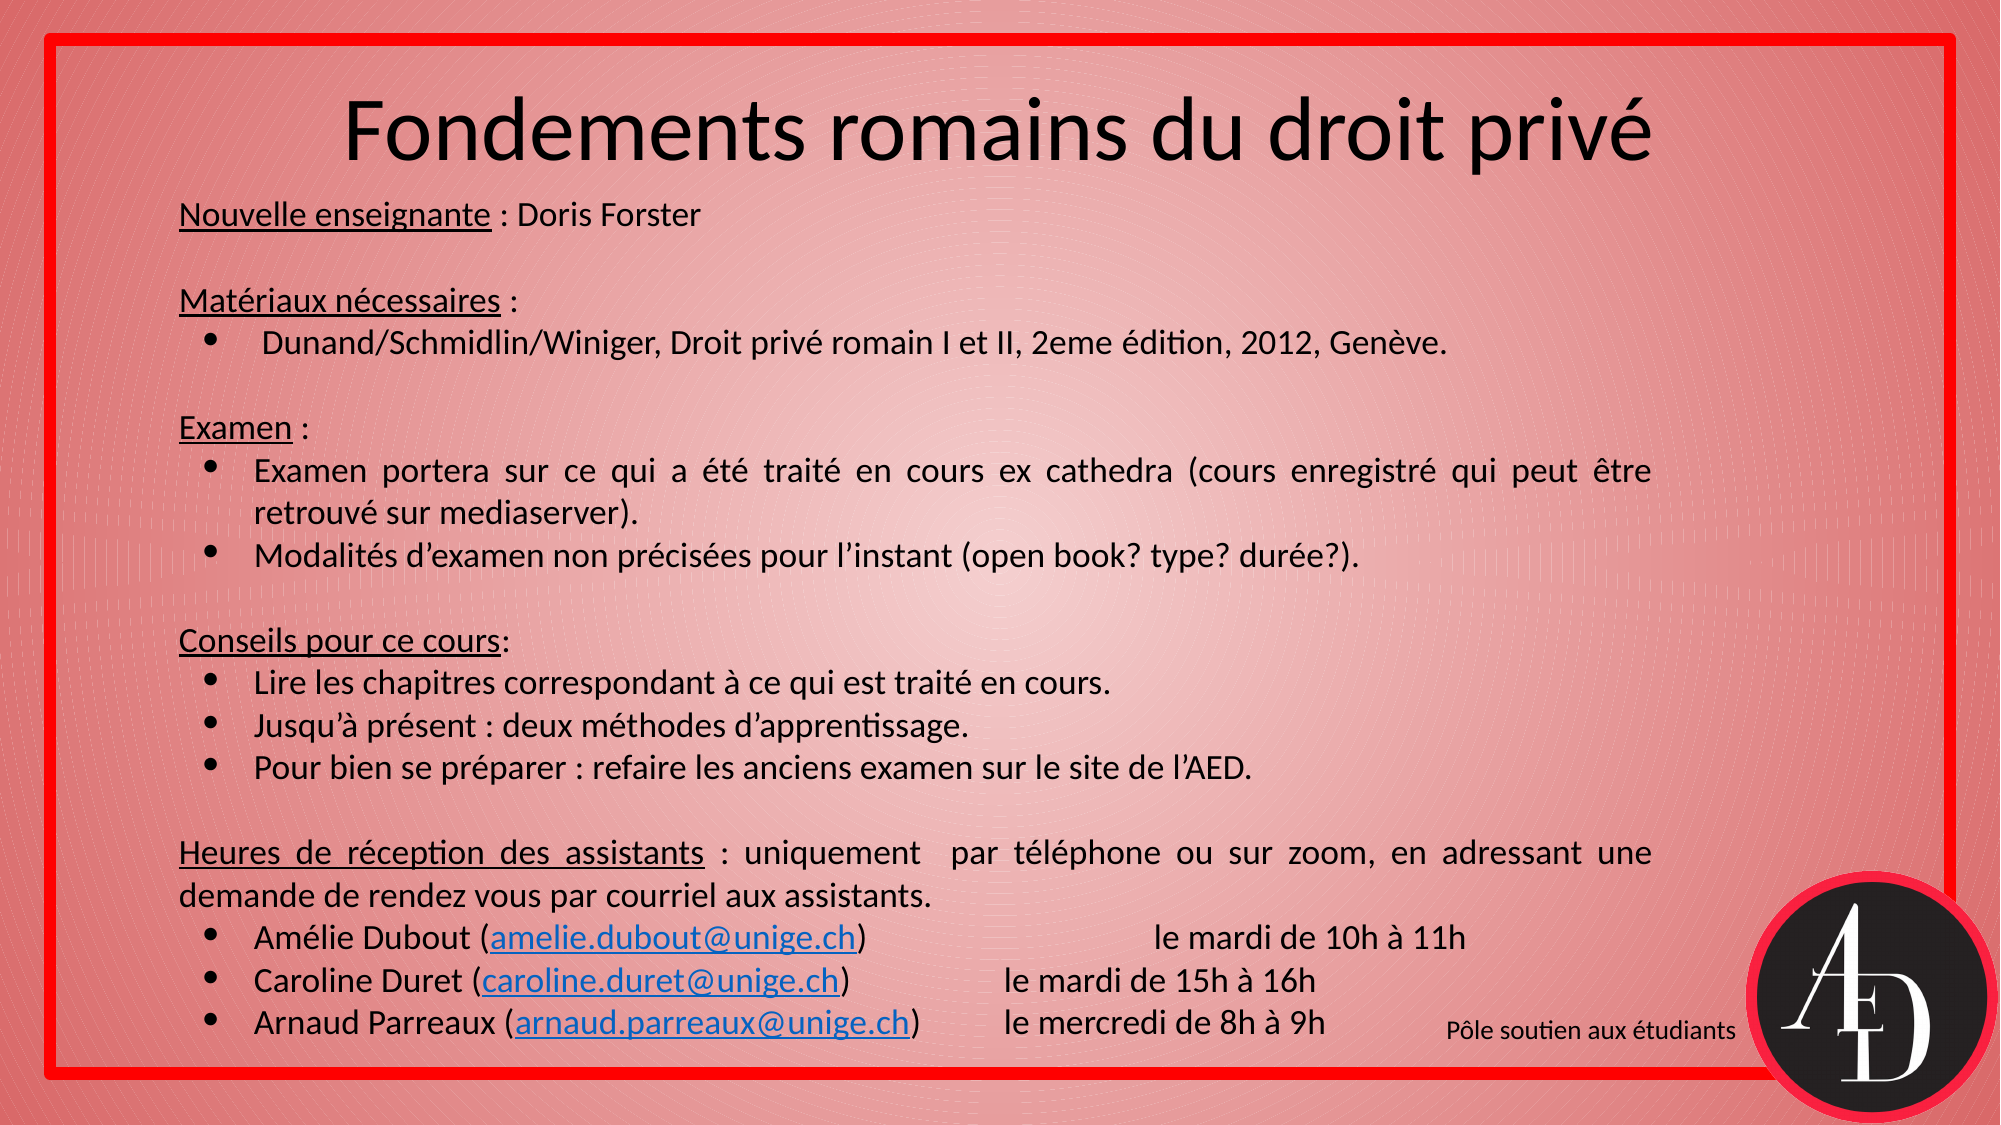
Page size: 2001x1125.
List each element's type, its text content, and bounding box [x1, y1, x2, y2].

text_box Pôle soutien aux étudiants [1431, 1004, 1739, 1066]
title Fondements romains du droit privé [174, 0, 1825, 263]
text_box Nouvelle enseignante : Doris Forster Matériaux nécessaires : Dunand/Schmidlin/Winiger, Droit privé romain I et II, 2eme édition, 2012, Genève. Examen : Examen portera sur ce qui a été traité en cours ex cathedra (cours enregistré qui peut être retrouvé sur mediaserver). Modalités d’examen non précisées pour l’instant (open book? type? durée?). Conseils pour ce cours: Lire les chapitres correspondant à ce qui est traité en cours. Jusqu’à présent : deux méthodes d’apprentissage. Pour bien se préparer : refaire les anciens examen sur le site de l’AED. Heures de réception des assistants : uniquement par téléphone ou sur zoom, en adressant une demande de rendez vous par courriel aux assistants. Amélie Dubout (amelie.dubout@unige.ch) le mardi de 10h à 11h Caroline Duret (caroline.duret@unige.ch) le mardi de 15h à 16h Arnaud Parreaux (arnaud.parreaux@unige.ch) le mercredi de 8h à 9h [163, 184, 1669, 1043]
picture [1744, 869, 2000, 1125]
